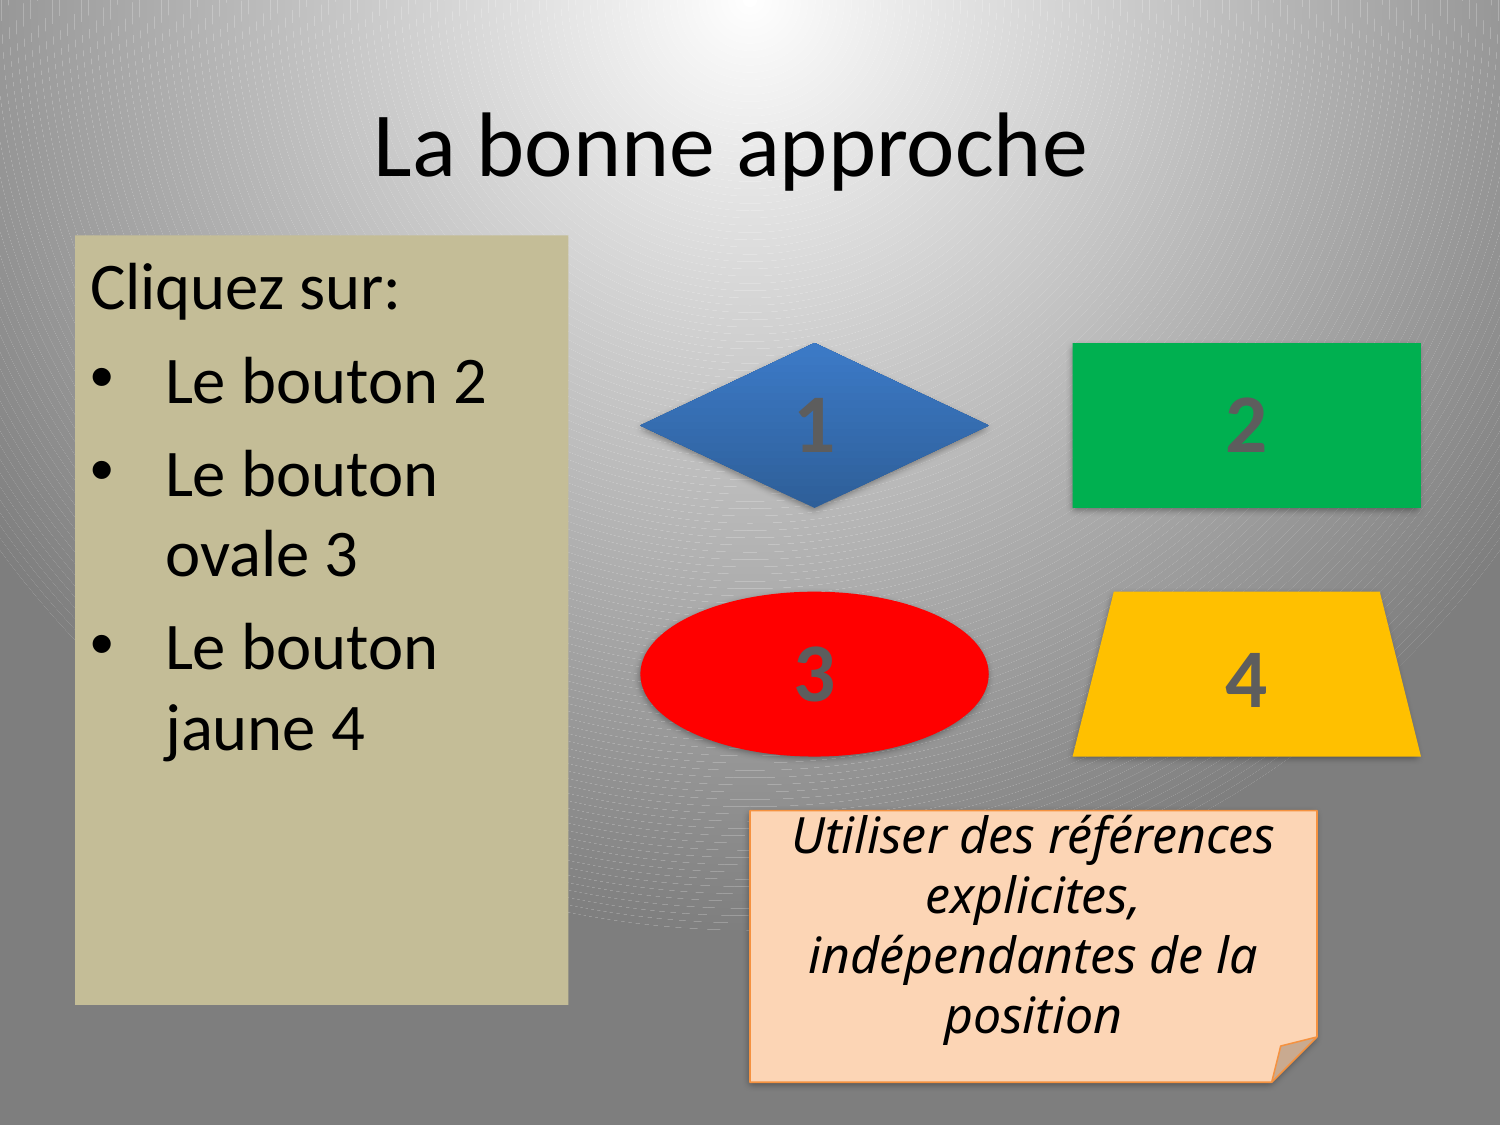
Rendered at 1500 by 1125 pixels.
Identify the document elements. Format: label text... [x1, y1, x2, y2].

title La bonne approche [75, 44, 1388, 236]
list Cliquez sur: Le bouton 2 Le bouton ovale 3 Le bouton jaune 4 [75, 235, 569, 1005]
text_box Utiliser des références explicites, indépendantes de la position [749, 1039, 1317, 1084]
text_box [611, 69, 1451, 1031]
